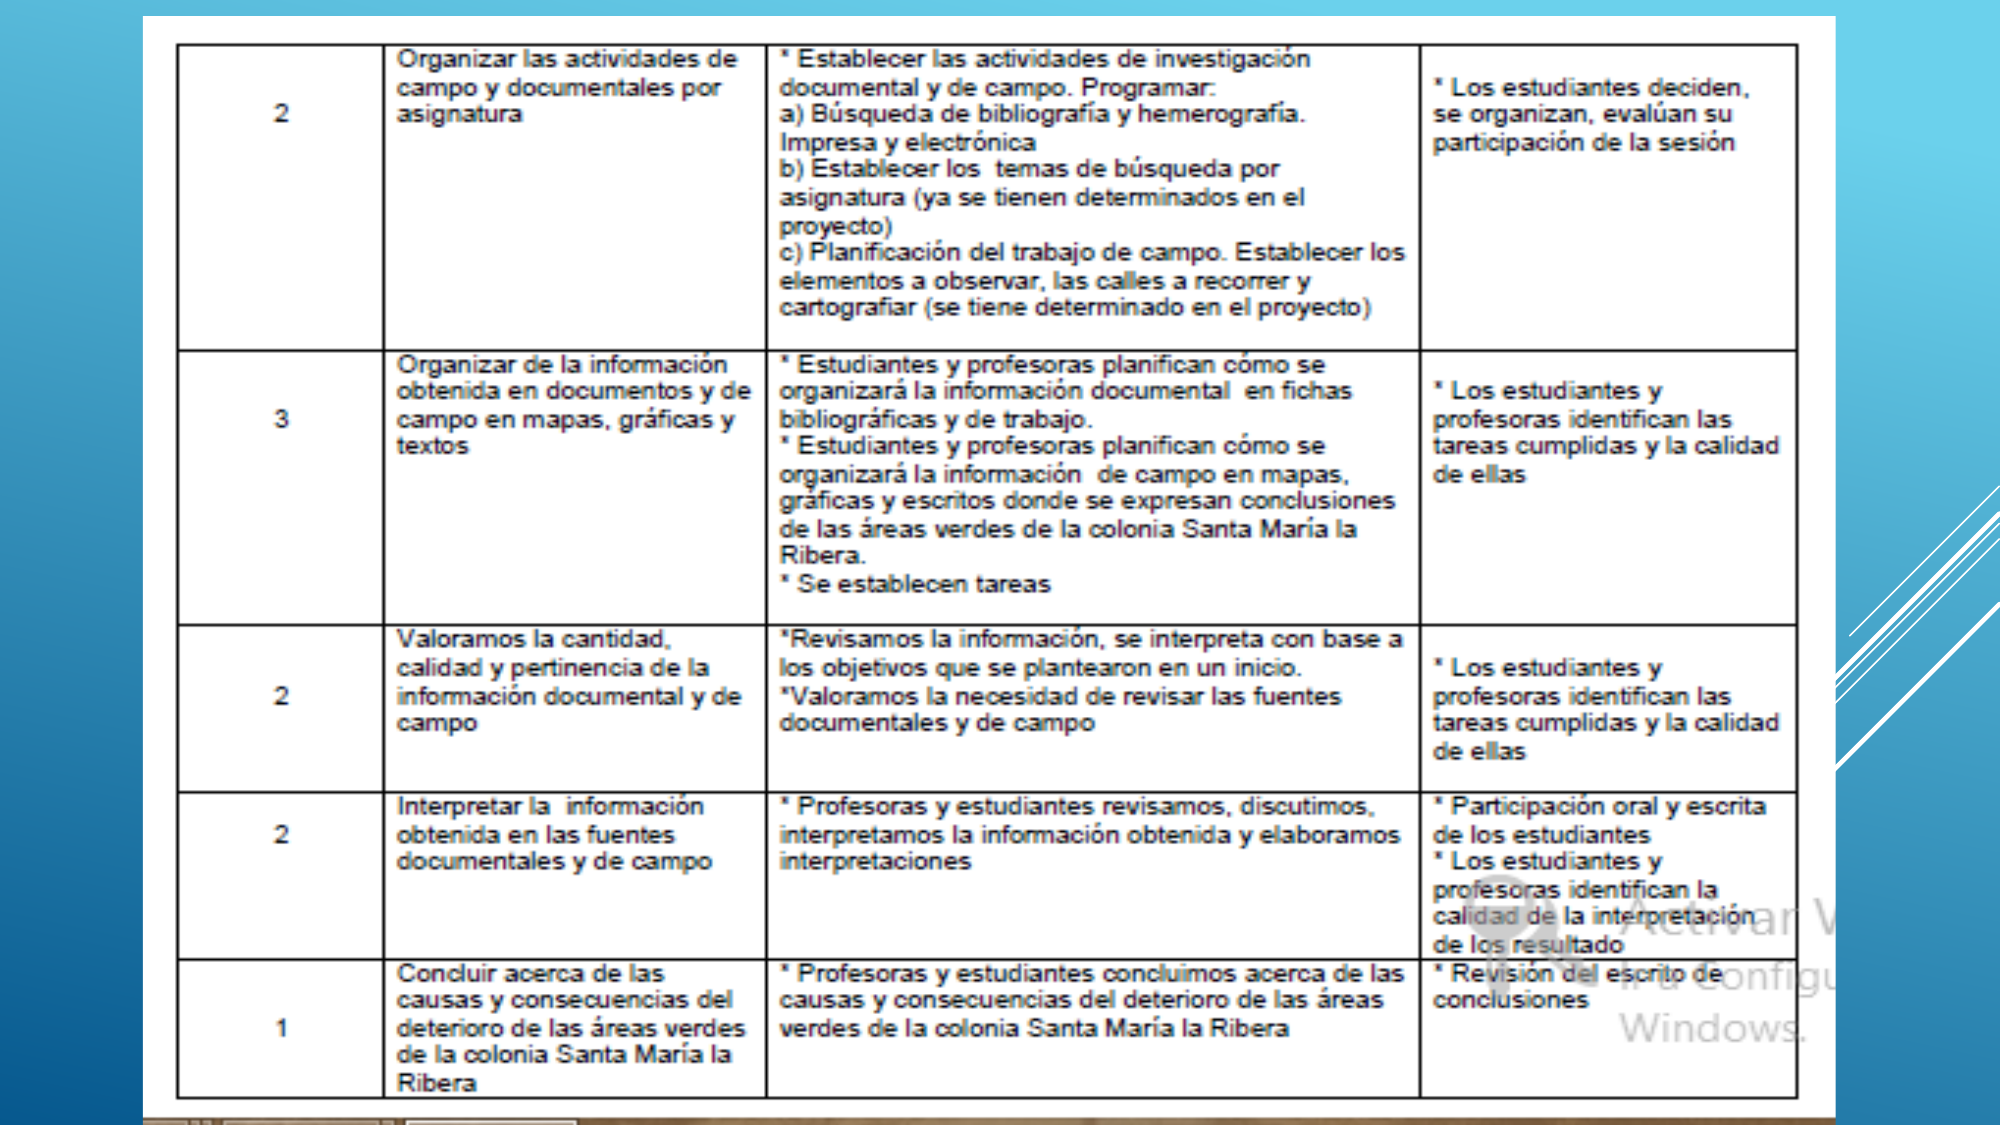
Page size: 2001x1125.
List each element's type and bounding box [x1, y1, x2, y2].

picture [142, 16, 1836, 1125]
